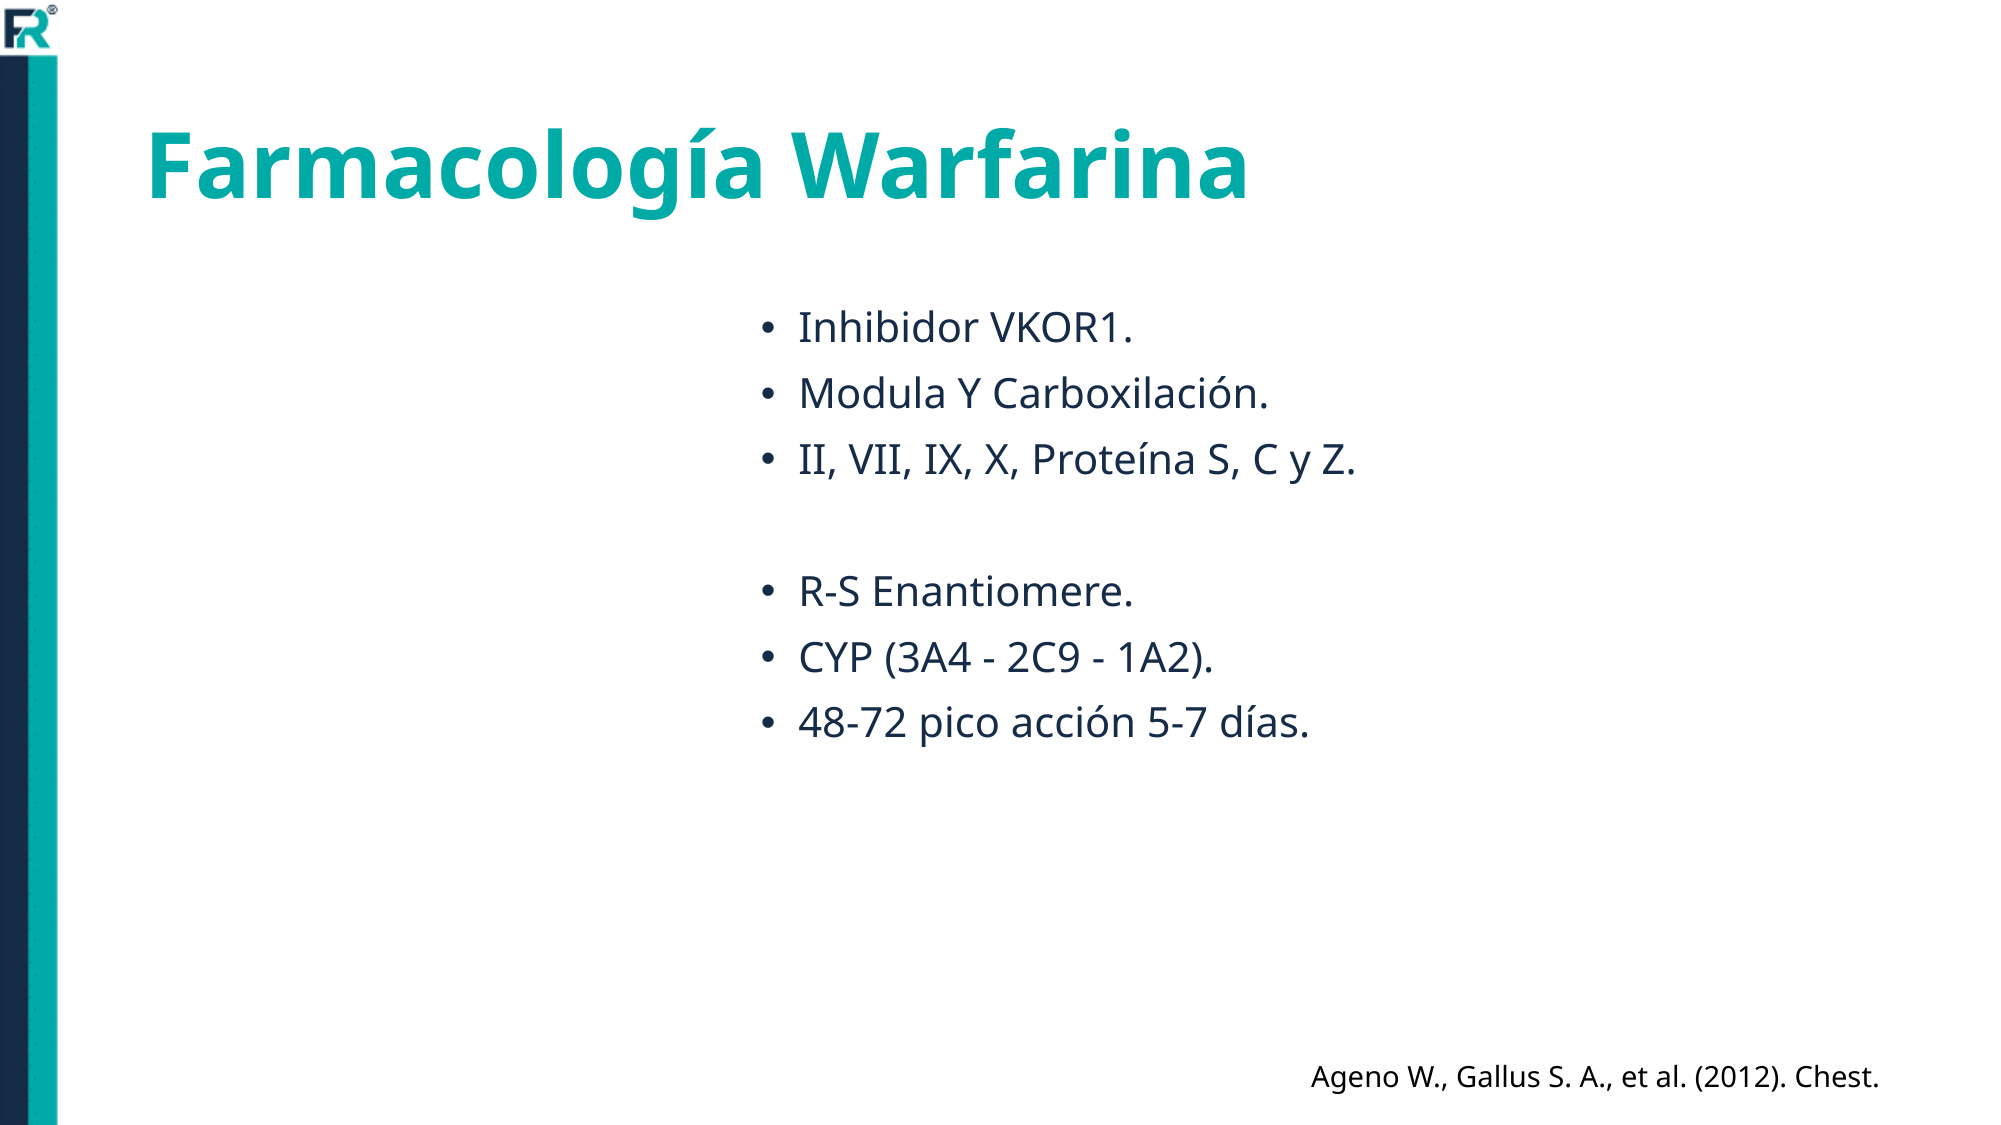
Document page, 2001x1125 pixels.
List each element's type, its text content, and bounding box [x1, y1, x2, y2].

picture [0, 0, 2001, 1125]
list Inhibidor VKOR1. Modula Y Carboxilación. II, VII, IX, X, Proteína S, C y Z. R-S Enantiomere. CYP (3A4 - 2C9 - 1A2). 48-72 pico acción 5-7 días. [752, 298, 1863, 1014]
text_box Ageno W., Gallus S. A., et al. (2012). Chest. [1303, 1050, 1903, 1101]
title Farmacología Warfarina [136, 59, 1863, 278]
